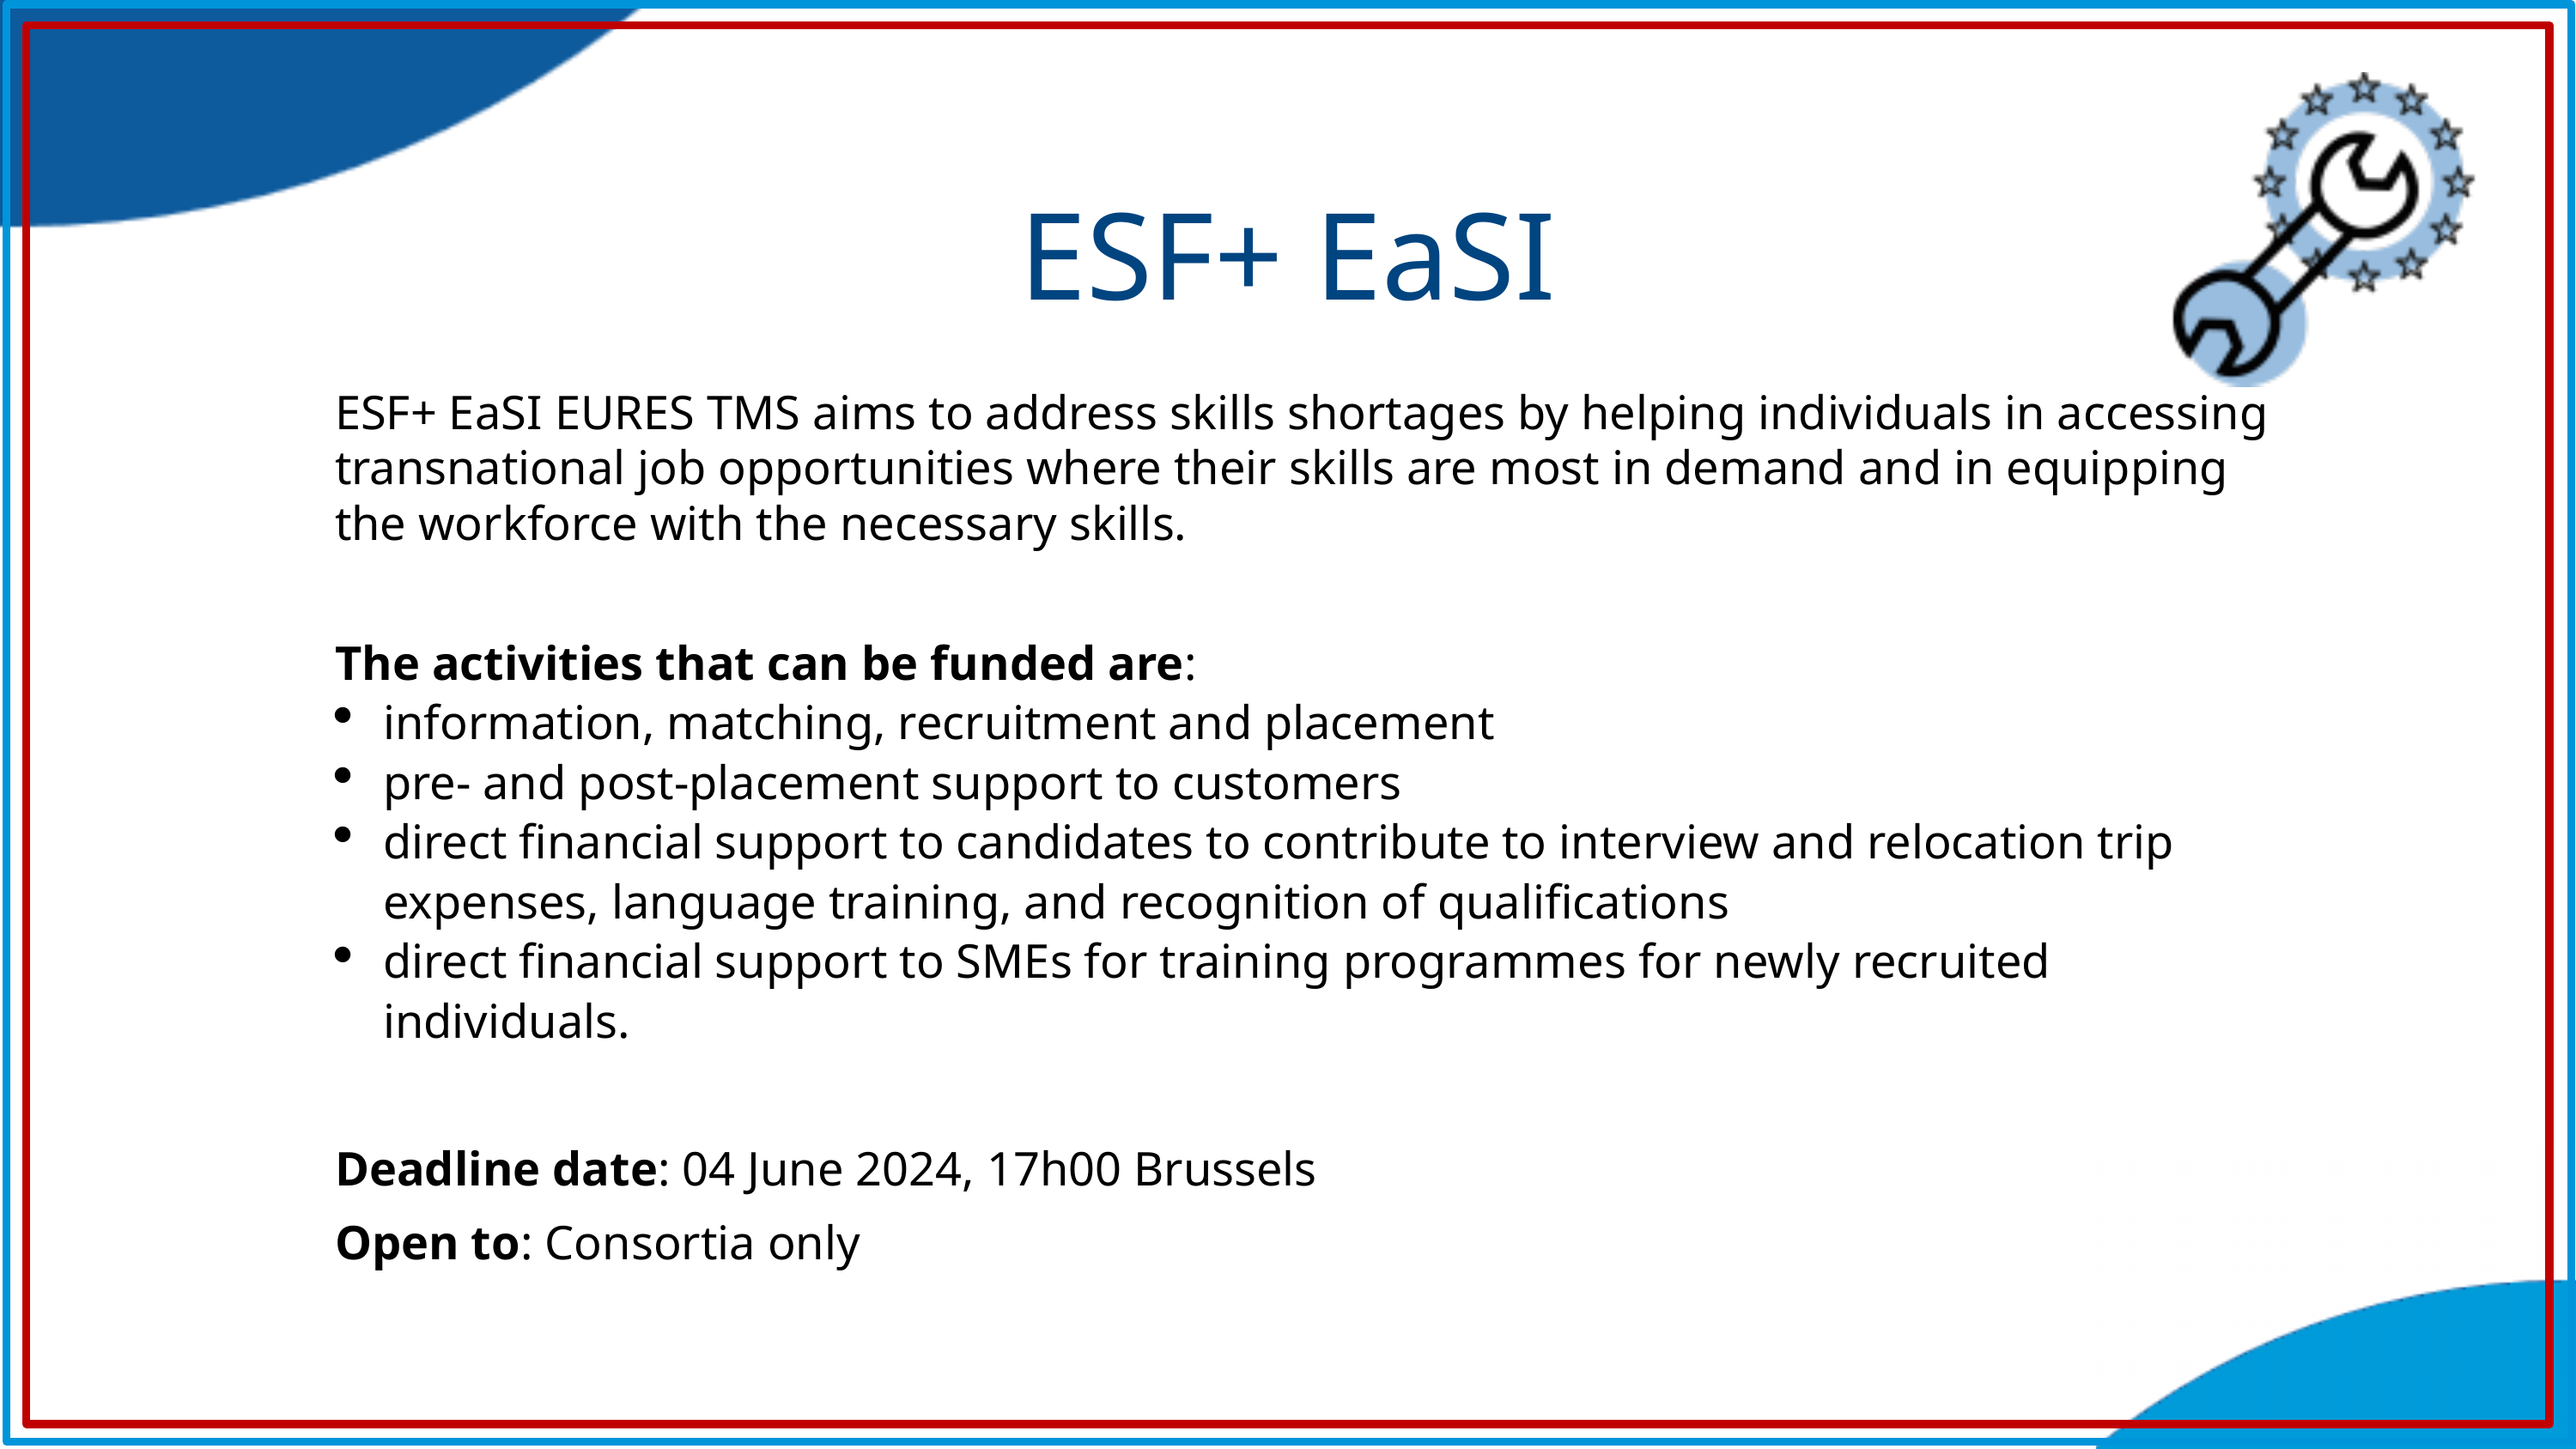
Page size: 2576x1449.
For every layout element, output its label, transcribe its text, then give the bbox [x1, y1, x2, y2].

text_box [2171, 72, 2486, 387]
text_box [5, 399, 2091, 1444]
picture [0, 0, 3, 391]
text_box [25, 399, 2091, 1426]
text_box [649, 23, 2551, 1141]
picture [2095, 1142, 2567, 1437]
picture [11, 9, 646, 391]
text_box [648, 3, 2573, 1141]
text_box ESF+ EaSI EURES TMS aims to address skills shortages by helping individuals in accessing transnational job opportunities where their skills are most in demand and in equipping the workforce with the necessary skills. The activities that can be funded are: information, matching, recruitment and placement pre- and post-placement support to customers direct financial support to candidates to contribute to interview and relocation trip expenses, language training, and recognition of qualifications direct financial support to SMEs for training programmes for newly recruited individuals. Deadline date: 04 June 2024, 17h00 Brussels Open to: Consortia only [321, 376, 2318, 1350]
